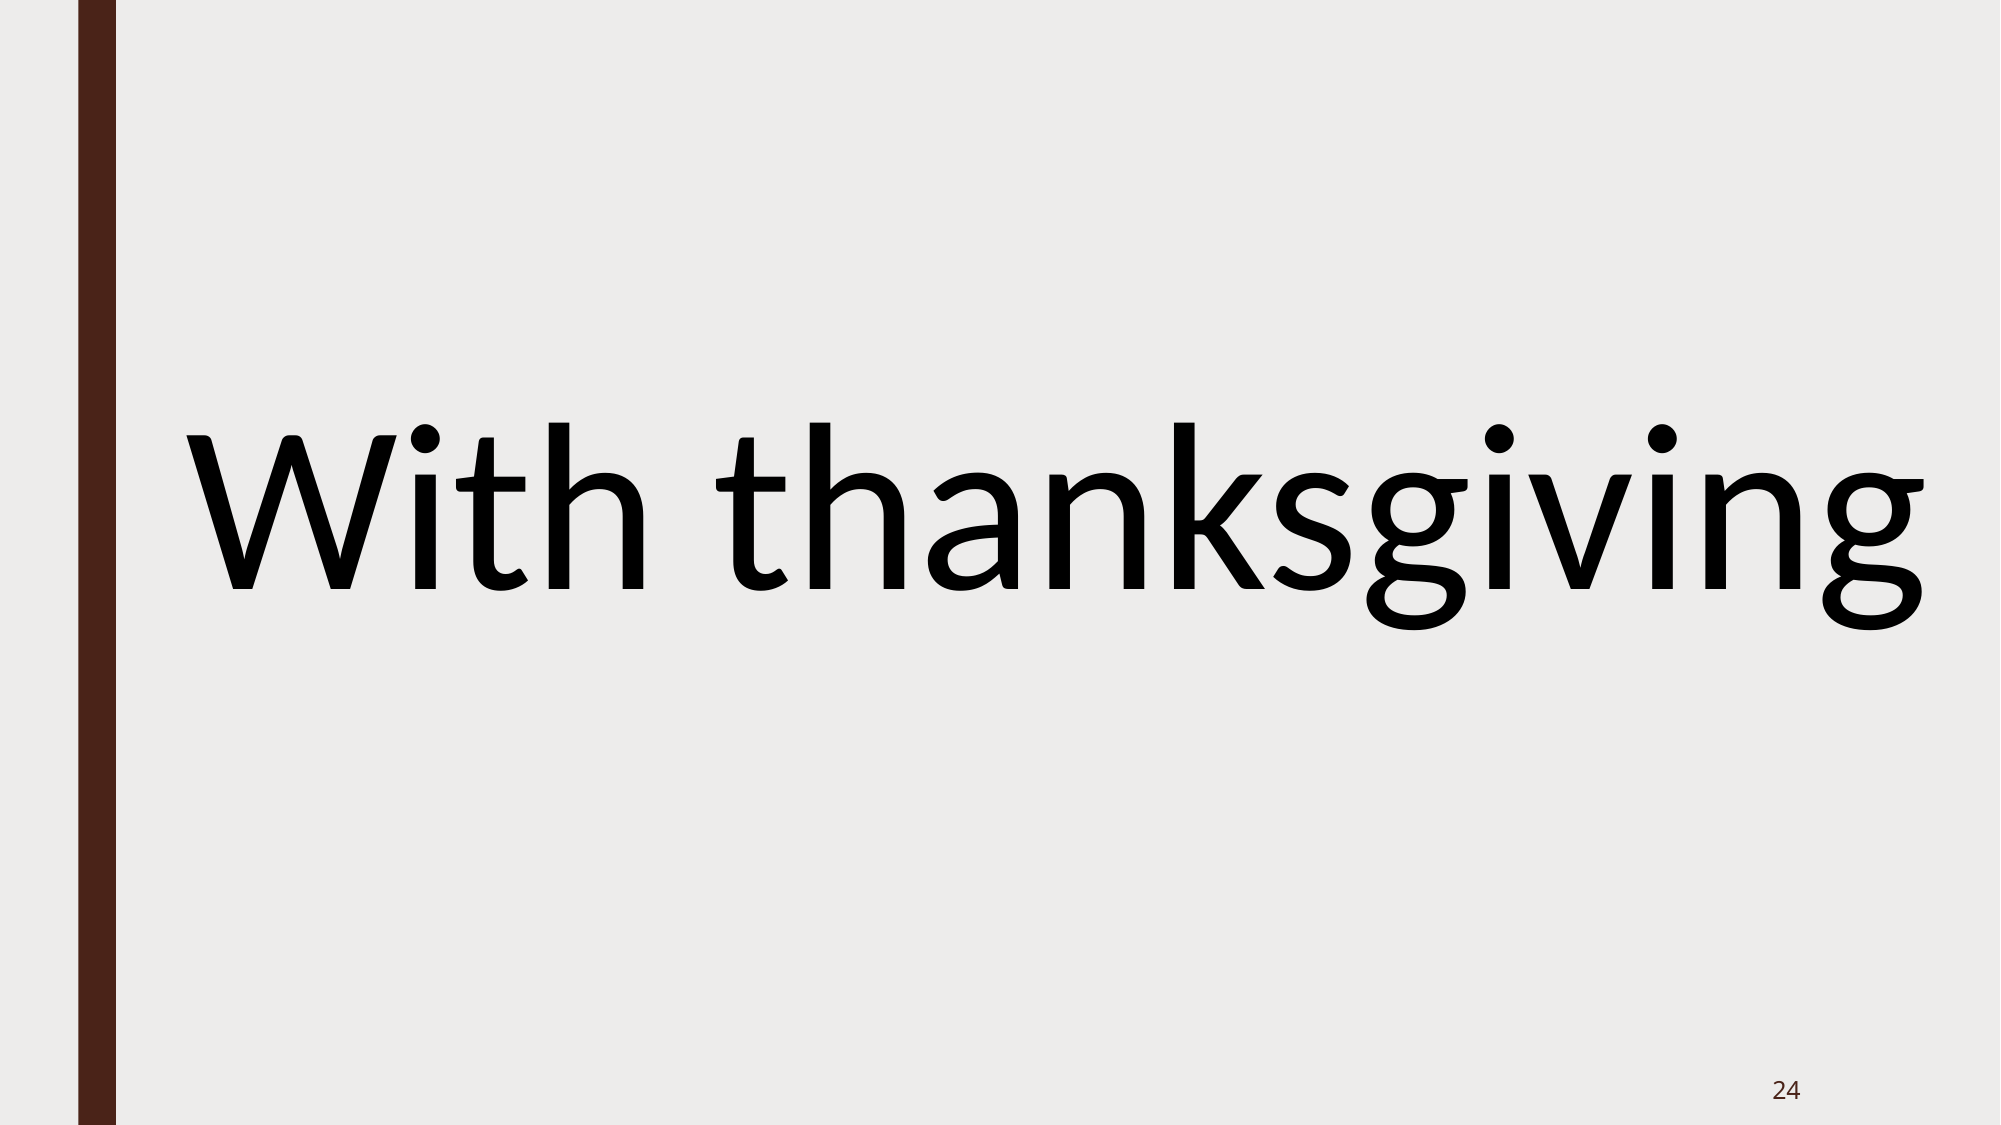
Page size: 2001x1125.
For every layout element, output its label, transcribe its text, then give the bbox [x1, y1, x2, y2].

slide_number 24 [1553, 1058, 1816, 1125]
text_box With thanksgiving [114, 342, 2000, 645]
